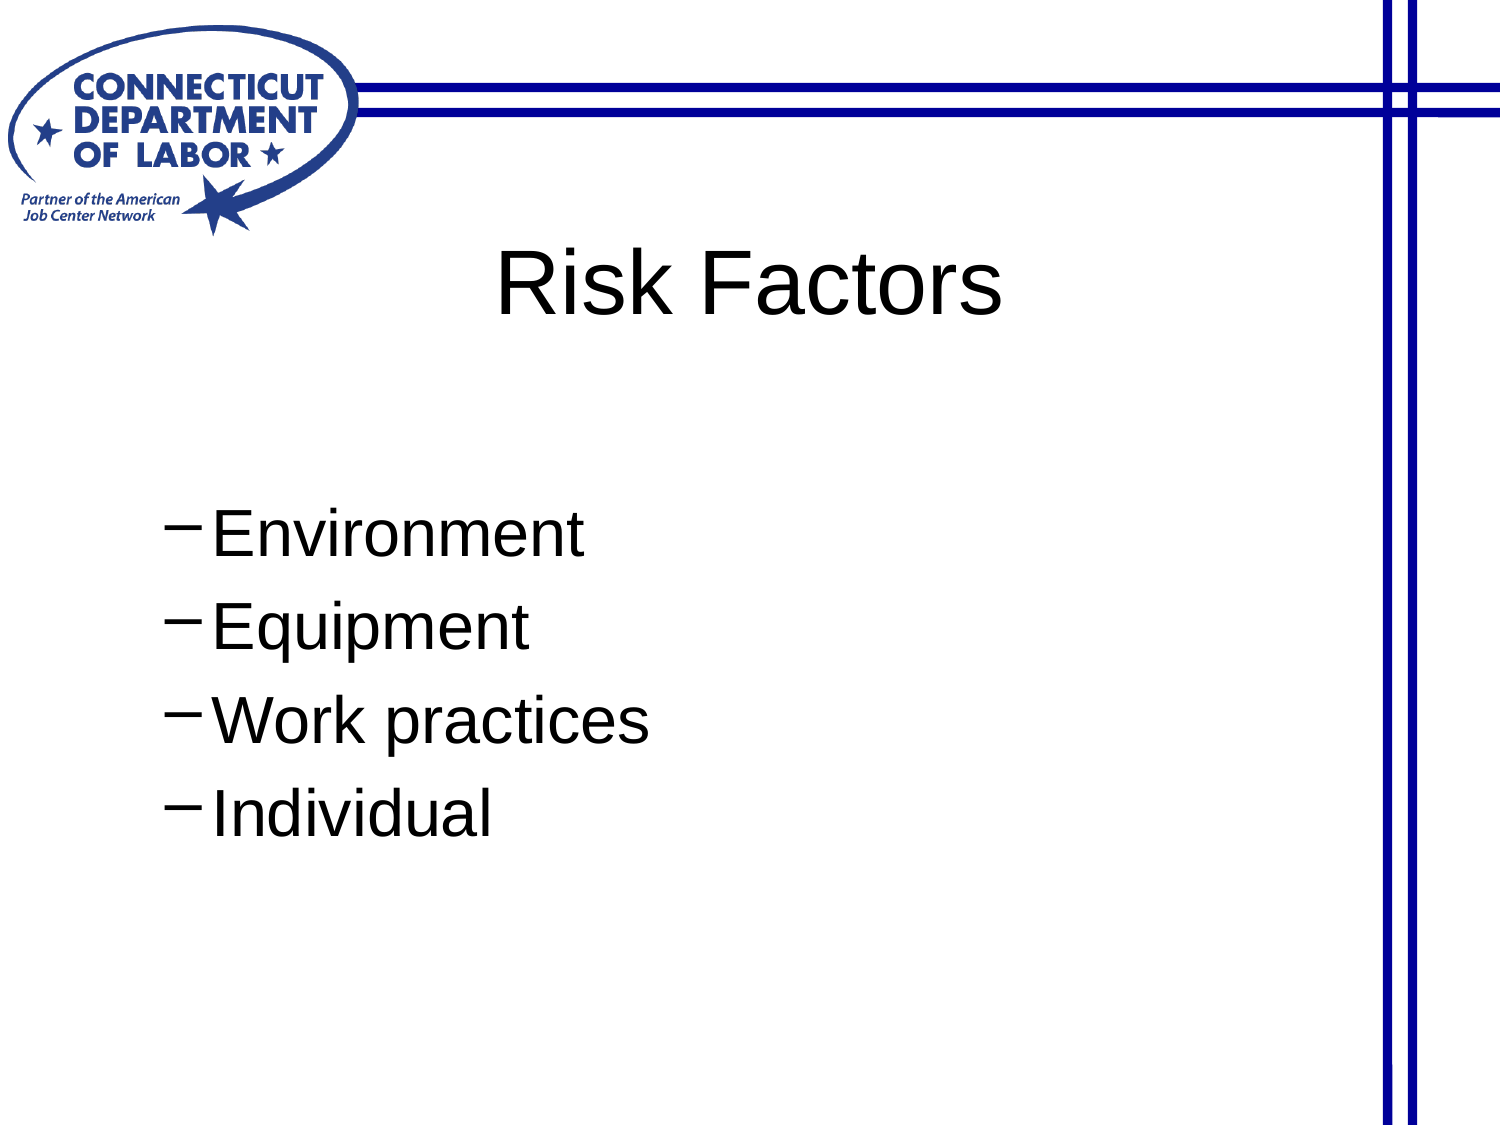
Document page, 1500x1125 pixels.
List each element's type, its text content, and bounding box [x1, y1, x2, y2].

text_box Environment Equipment Work practices Individual [74, 482, 1425, 1125]
text_box Risk Factors [74, 215, 1425, 403]
picture [7, 20, 363, 238]
